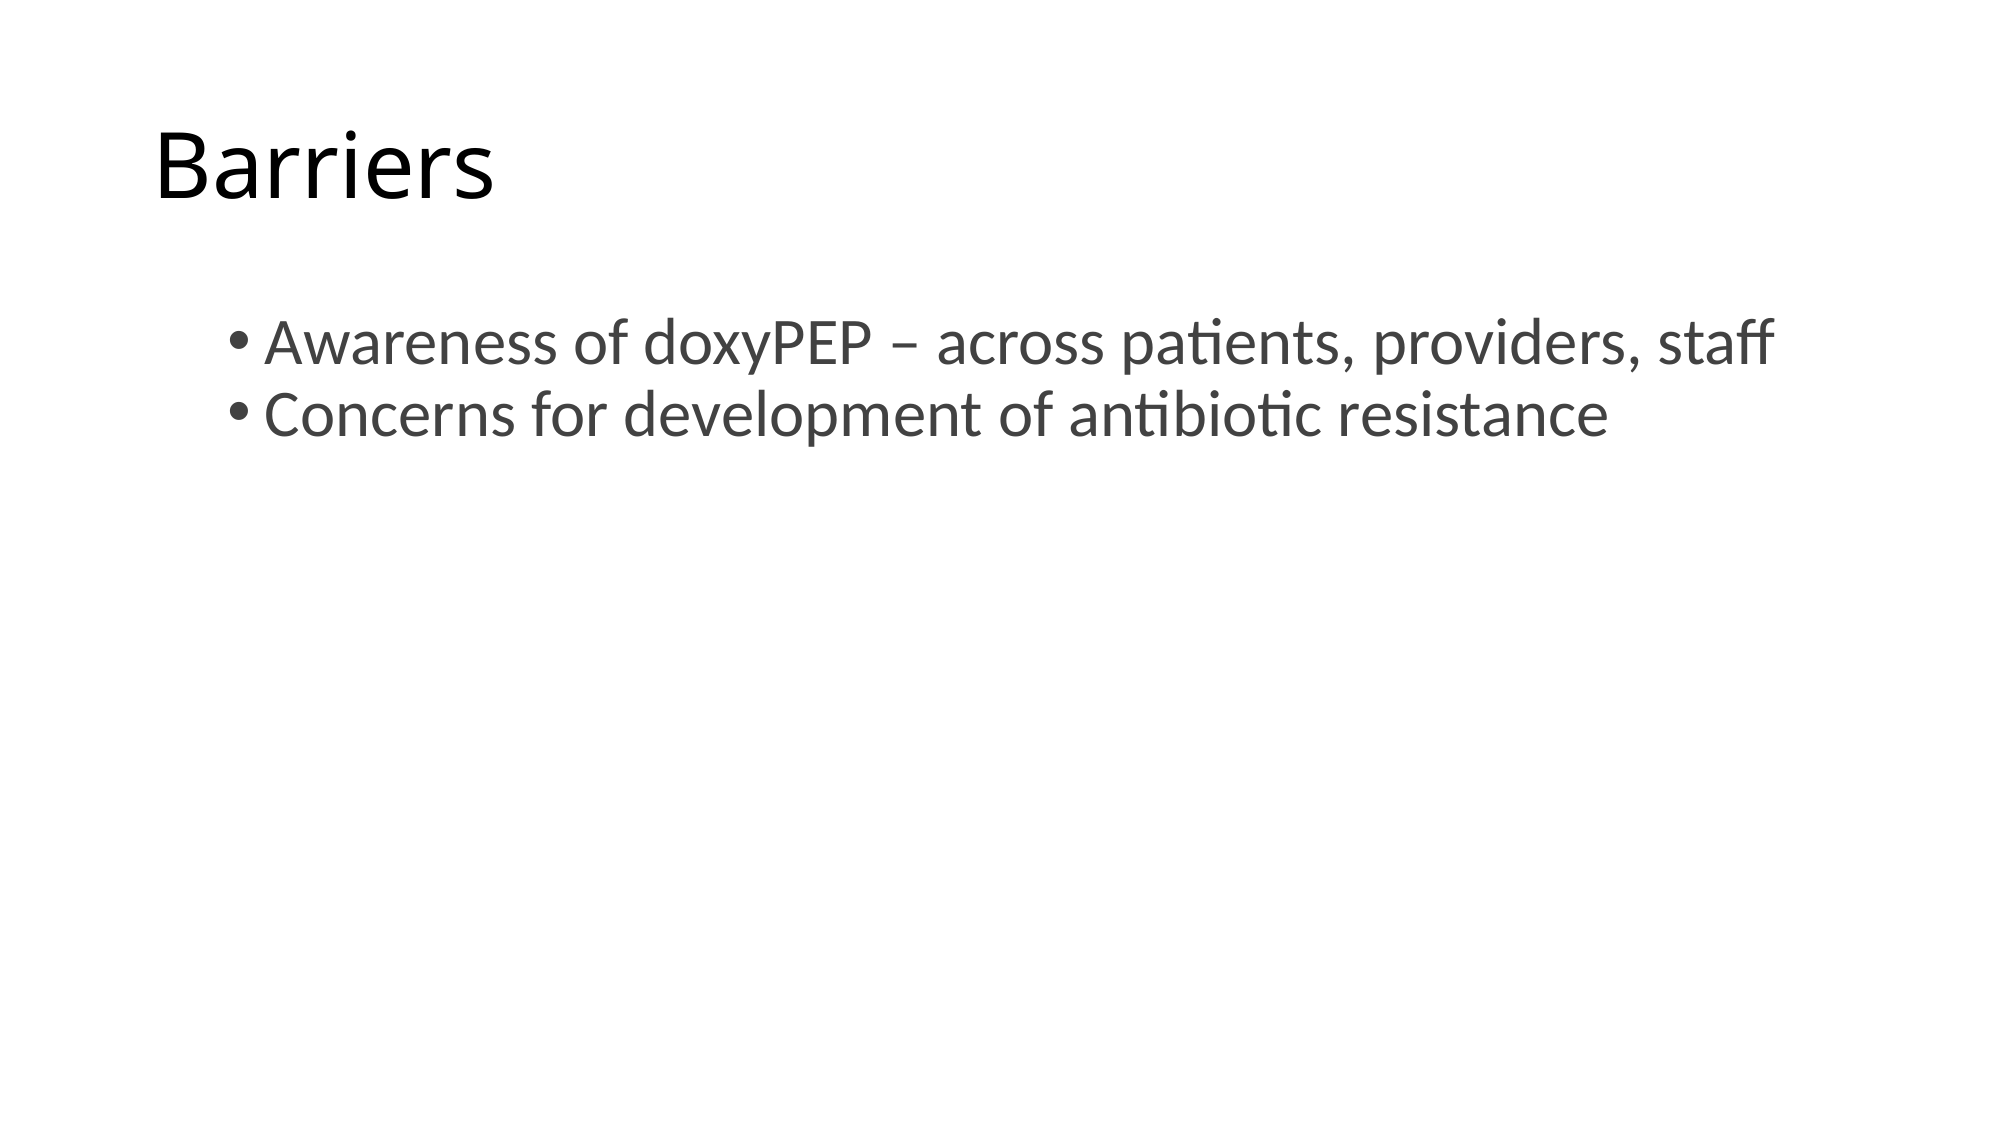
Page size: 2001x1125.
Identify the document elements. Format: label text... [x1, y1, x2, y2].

title Barriers [137, 59, 1863, 278]
list Awareness of doxyPEP – across patients, providers, staff Concerns for development of antibiotic resistance [137, 299, 1863, 1014]
